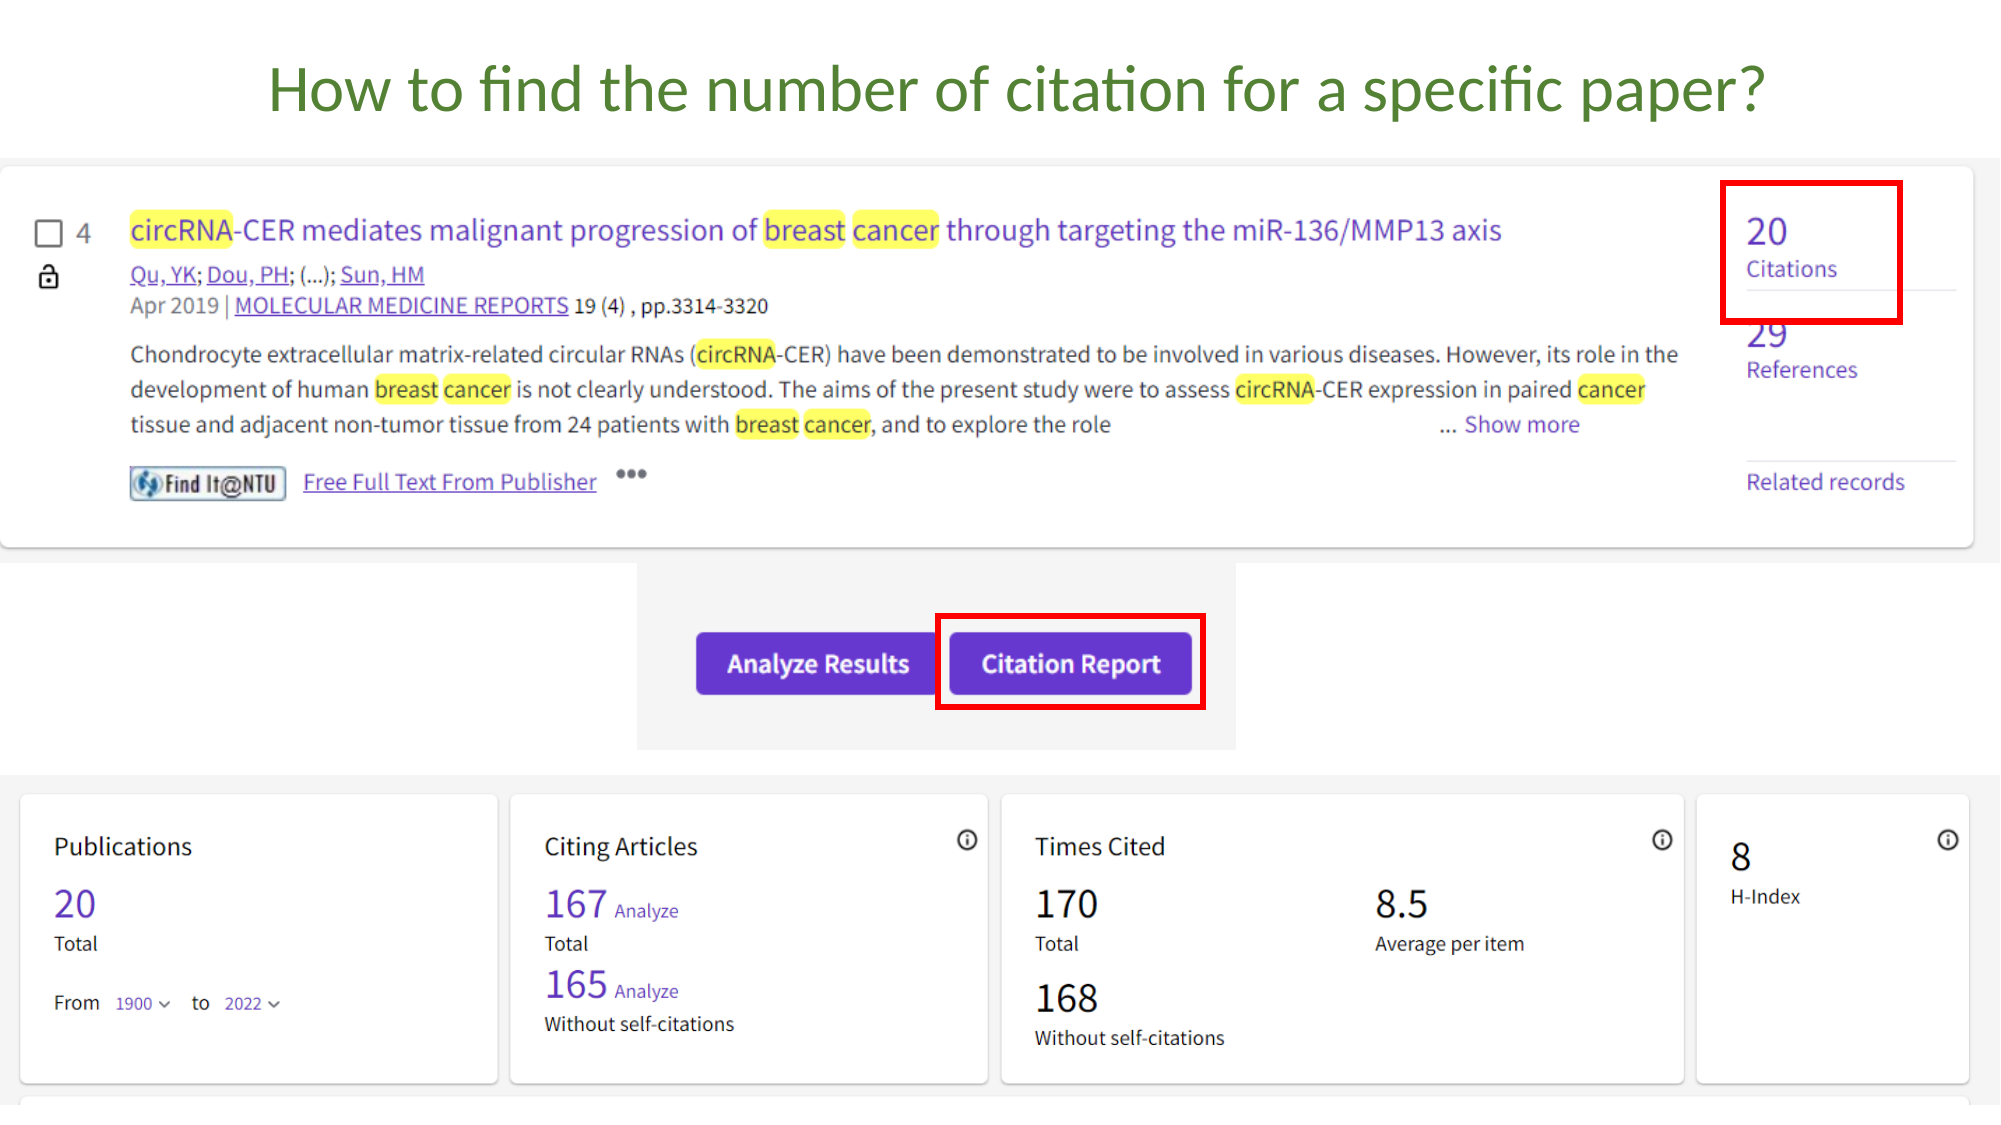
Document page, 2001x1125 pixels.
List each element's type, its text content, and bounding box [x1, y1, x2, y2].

picture [0, 775, 2000, 1105]
text_box How to find the number of citation for a specific paper? [253, 45, 1979, 158]
picture [0, 158, 2000, 750]
